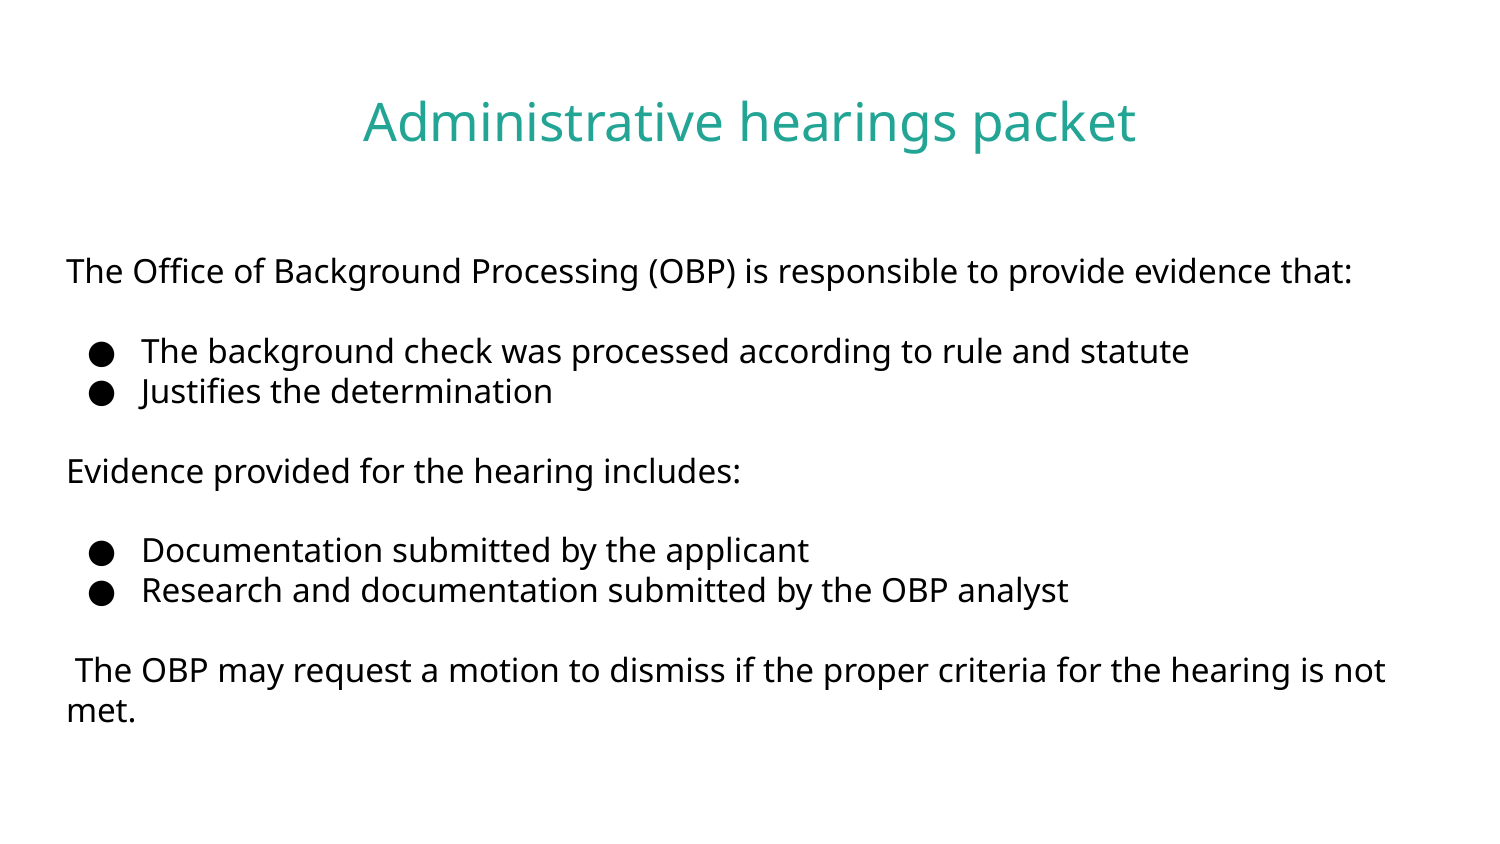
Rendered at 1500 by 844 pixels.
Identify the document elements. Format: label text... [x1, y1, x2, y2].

list The Office of Background Processing (OBP) is responsible to provide evidence that: The background check was processed according to rule and statute Justifies the determination Evidence provided for the hearing includes: Documentation submitted by the applicant Research and documentation submitted by the OBP analyst The OBP may request a motion to dismiss if the proper criteria for the hearing is not met. [51, 195, 1449, 816]
title Administrative hearings packet [51, 72, 1449, 167]
